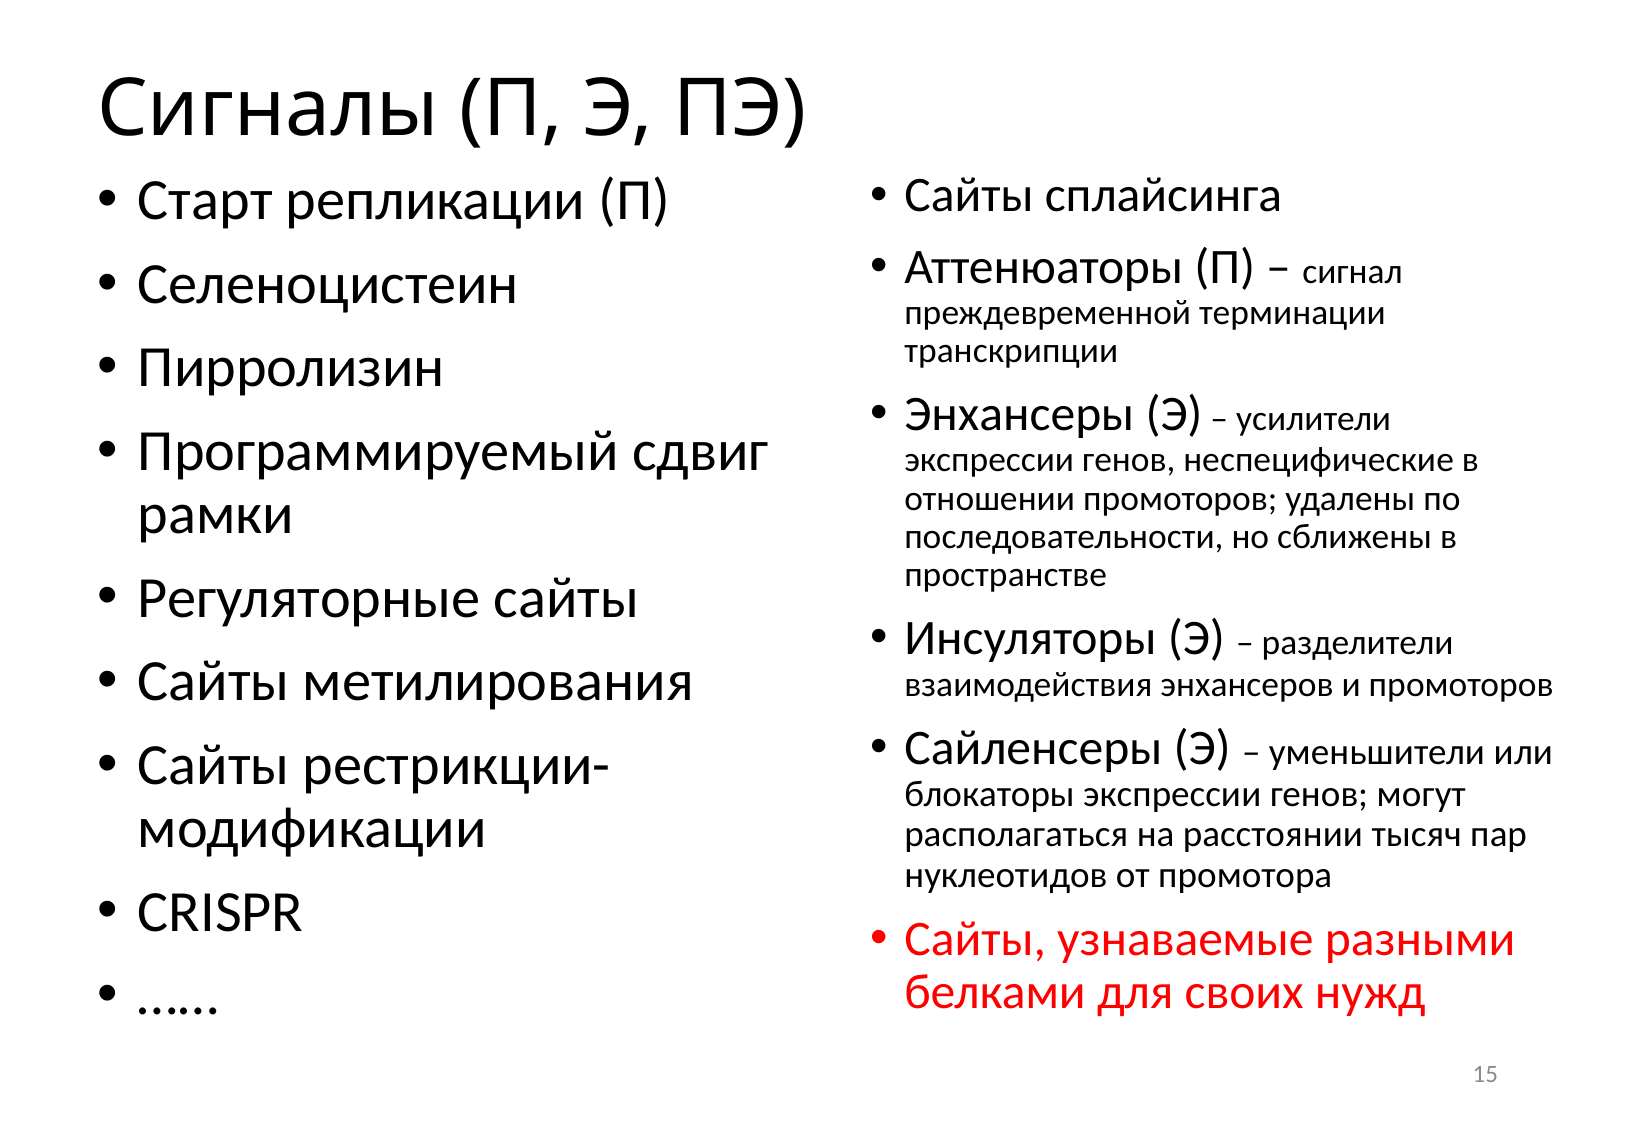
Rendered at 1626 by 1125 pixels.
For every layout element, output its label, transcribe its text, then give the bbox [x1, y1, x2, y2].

slide_number 15 [1147, 1042, 1514, 1103]
title Сигналы (П, Э, ПЭ) [82, 58, 1514, 161]
list Старт репликации (П) Cеленоцистеин Пирролизин Программируемый сдвиг рамки Регуляторные сайты Сайты метилирования Сайты рестрикции-модификации CRISPR …… [82, 161, 803, 1048]
list Сайты сплайсинга Аттенюаторы (П) – сигнал преждевременной терминации транскрипции Энхансеры (Э) – усилители экспрессии генов, неспецифические в отношении промоторов; удалены по последовательности, но сближены в пространстве Инсуляторы (Э) – разделители взаимодействия энхансеров и промоторов Сайленсеры (Э) – уменьшители или блокаторы экспрессии генов; могут располагаться на расстоянии тысяч пар нуклеотидов от промотора Сайты, узнаваемые разными белками для своих нужд [854, 161, 1578, 1048]
